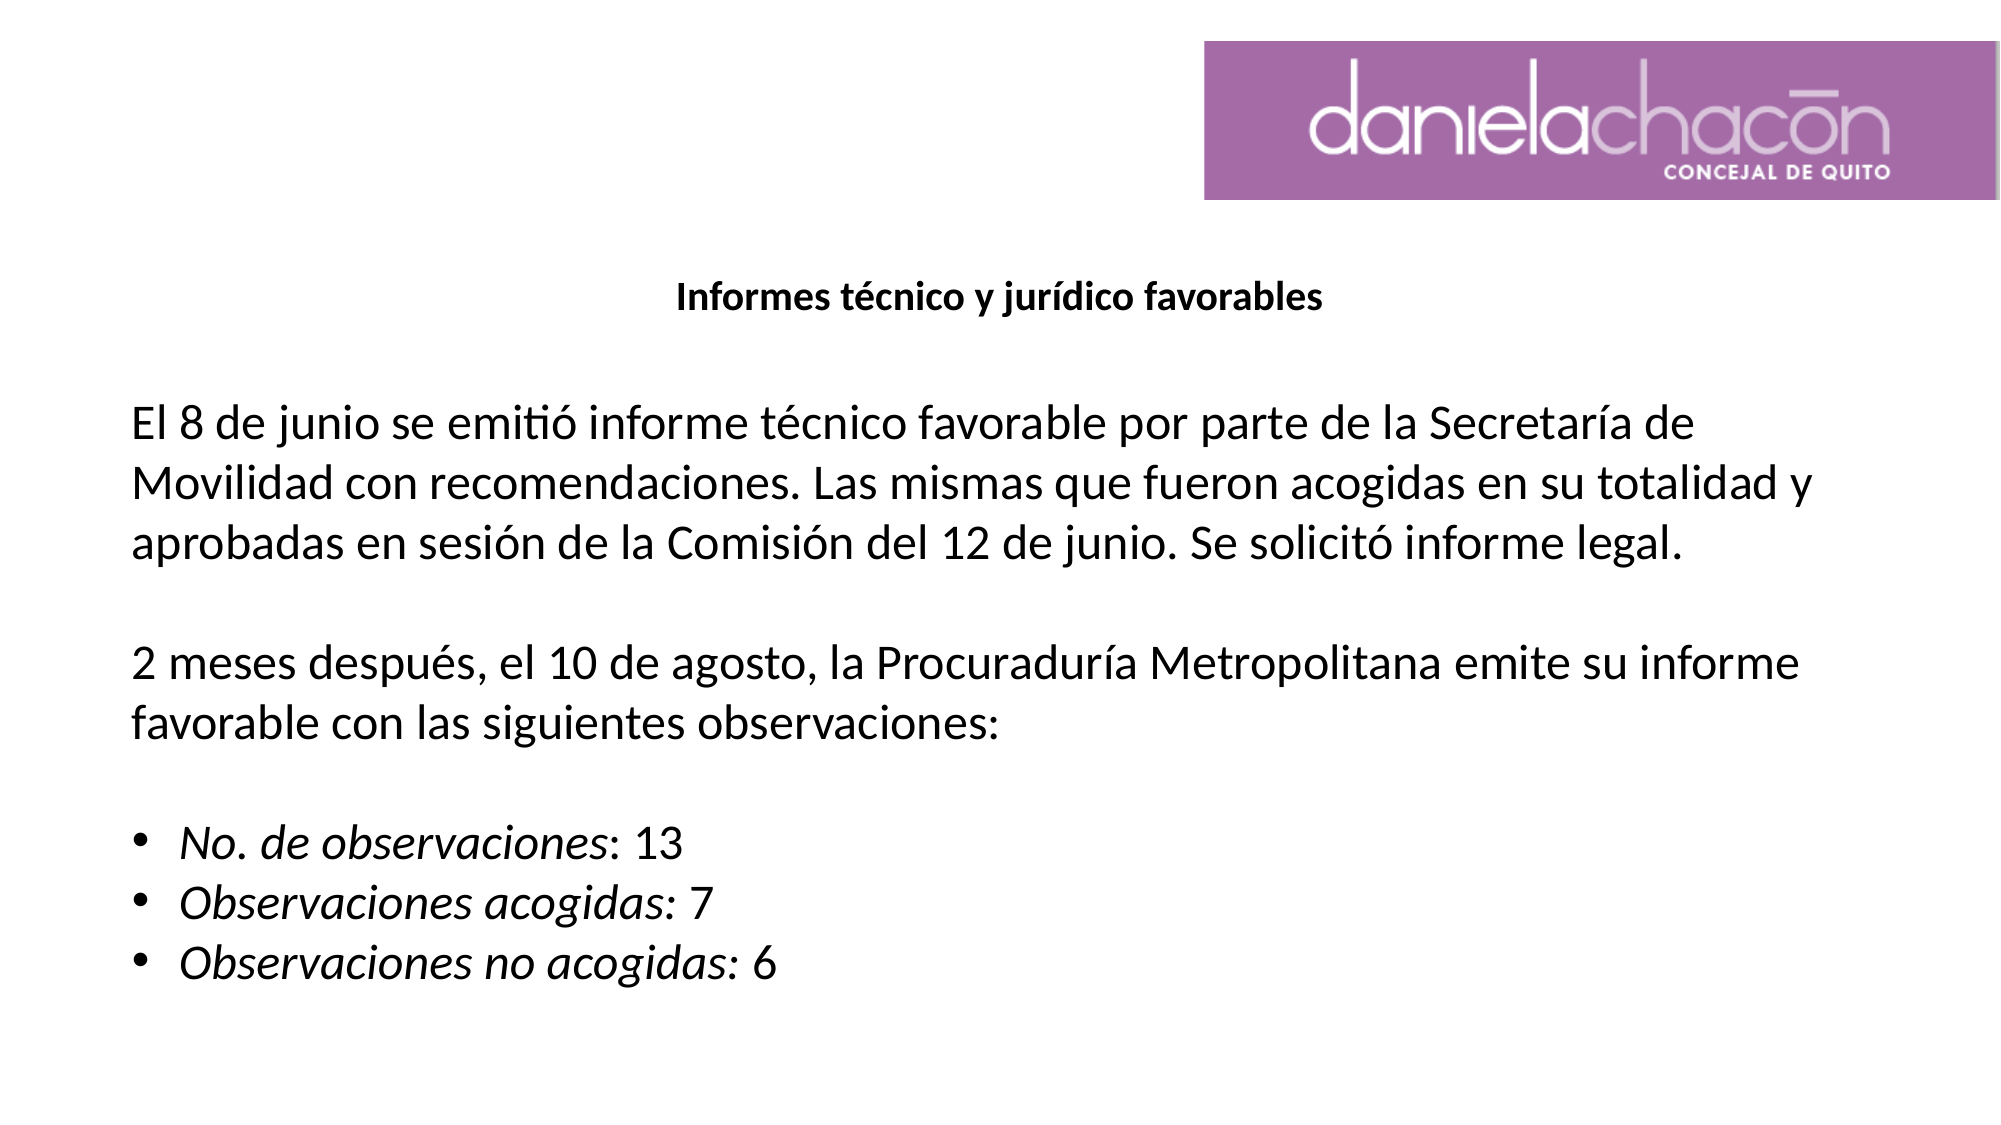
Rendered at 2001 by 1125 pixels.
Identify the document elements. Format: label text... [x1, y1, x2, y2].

text_box Informes técnico y jurídico favorables [230, 261, 1769, 327]
picture [1203, 41, 2000, 200]
text_box El 8 de junio se emitió informe técnico favorable por parte de la Secretaría de Movilidad con recomendaciones. Las mismas que fueron acogidas en su totalidad y aprobadas en sesión de la Comisión del 12 de junio. Se solicitó informe legal. 2 meses después, el 10 de agosto, la Procuraduría Metropolitana emite su informe favorable con las siguientes observaciones: No. de observaciones: 13 Observaciones acogidas: 7 Observaciones no acogidas: 6 [117, 382, 1841, 997]
